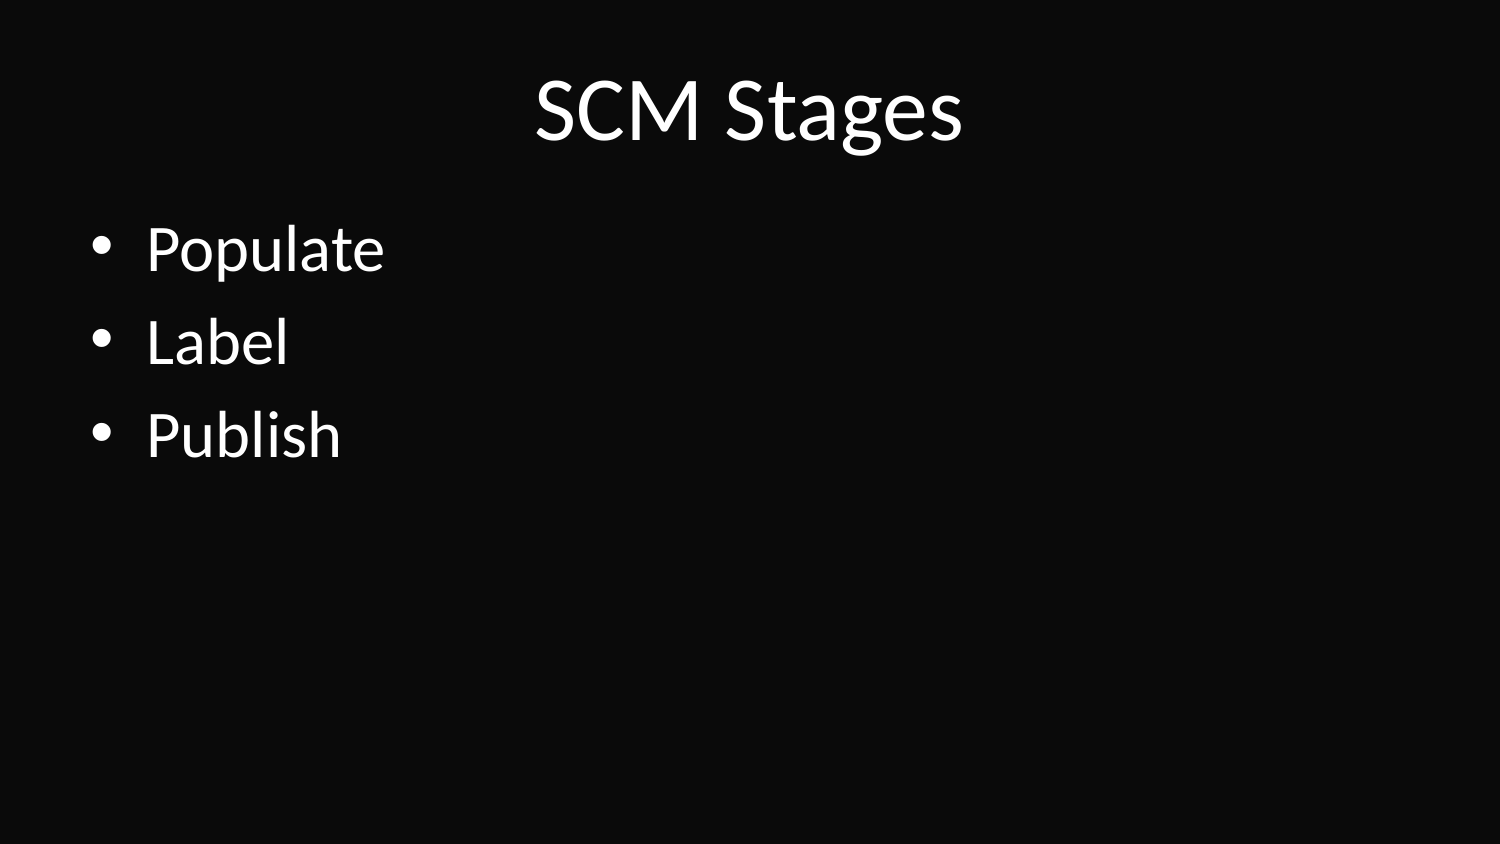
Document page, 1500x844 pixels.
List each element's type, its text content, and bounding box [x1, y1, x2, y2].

title SCM Stages [75, 33, 1425, 175]
list Populate Label Publish [75, 196, 1425, 754]
